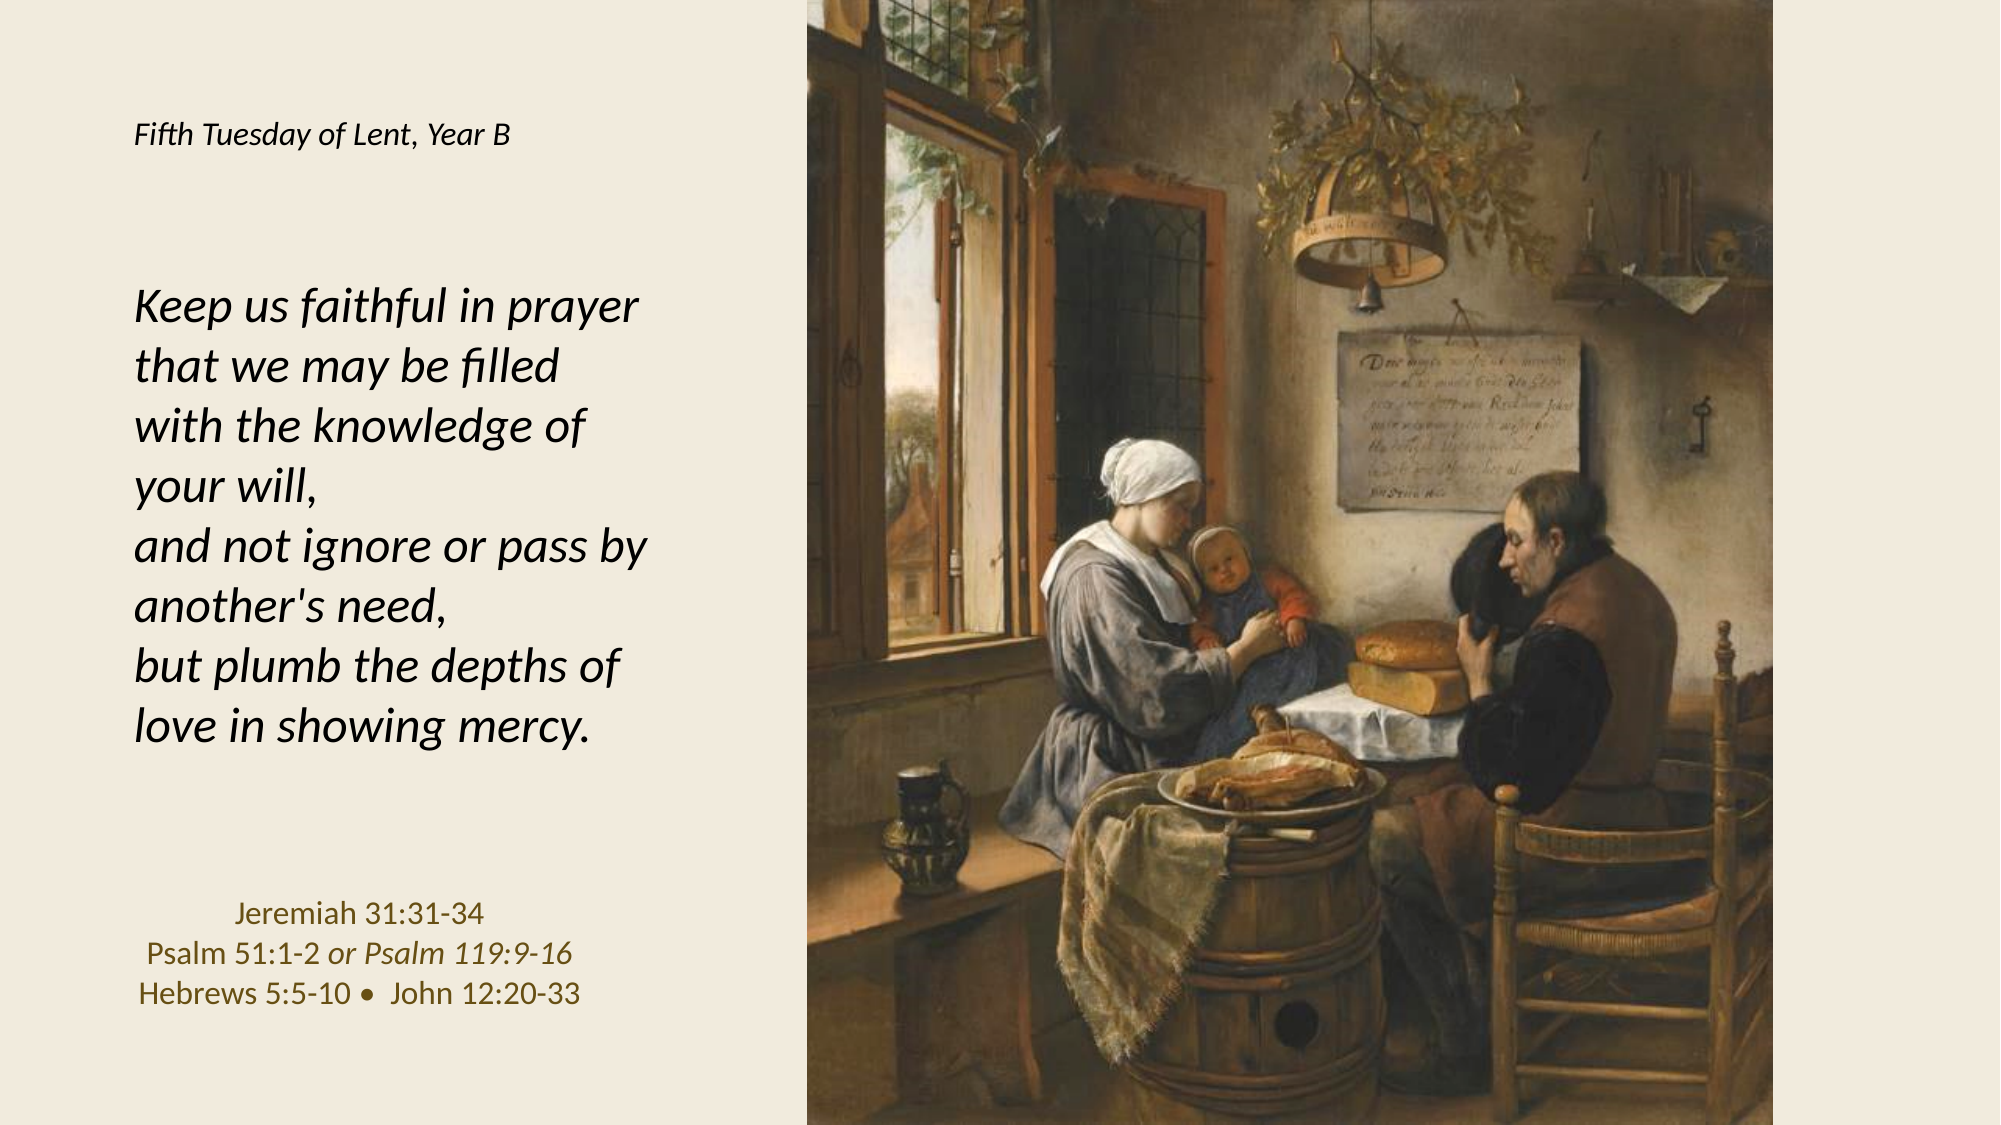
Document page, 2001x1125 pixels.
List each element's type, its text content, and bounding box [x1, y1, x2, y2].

text_box Jeremiah 31:31-34 Psalm 51:1-2 or Psalm 119:9-16 Hebrews 5:5-10 • John 12:20-33 [105, 883, 614, 1019]
text_box Fifth Tuesday of Lent, Year B Keep us faithful in prayer that we may be filled with the knowledge of your will, and not ignore or pass by another's need, but plumb the depths of love in showing mercy. [119, 104, 668, 760]
picture [807, 0, 1773, 1125]
